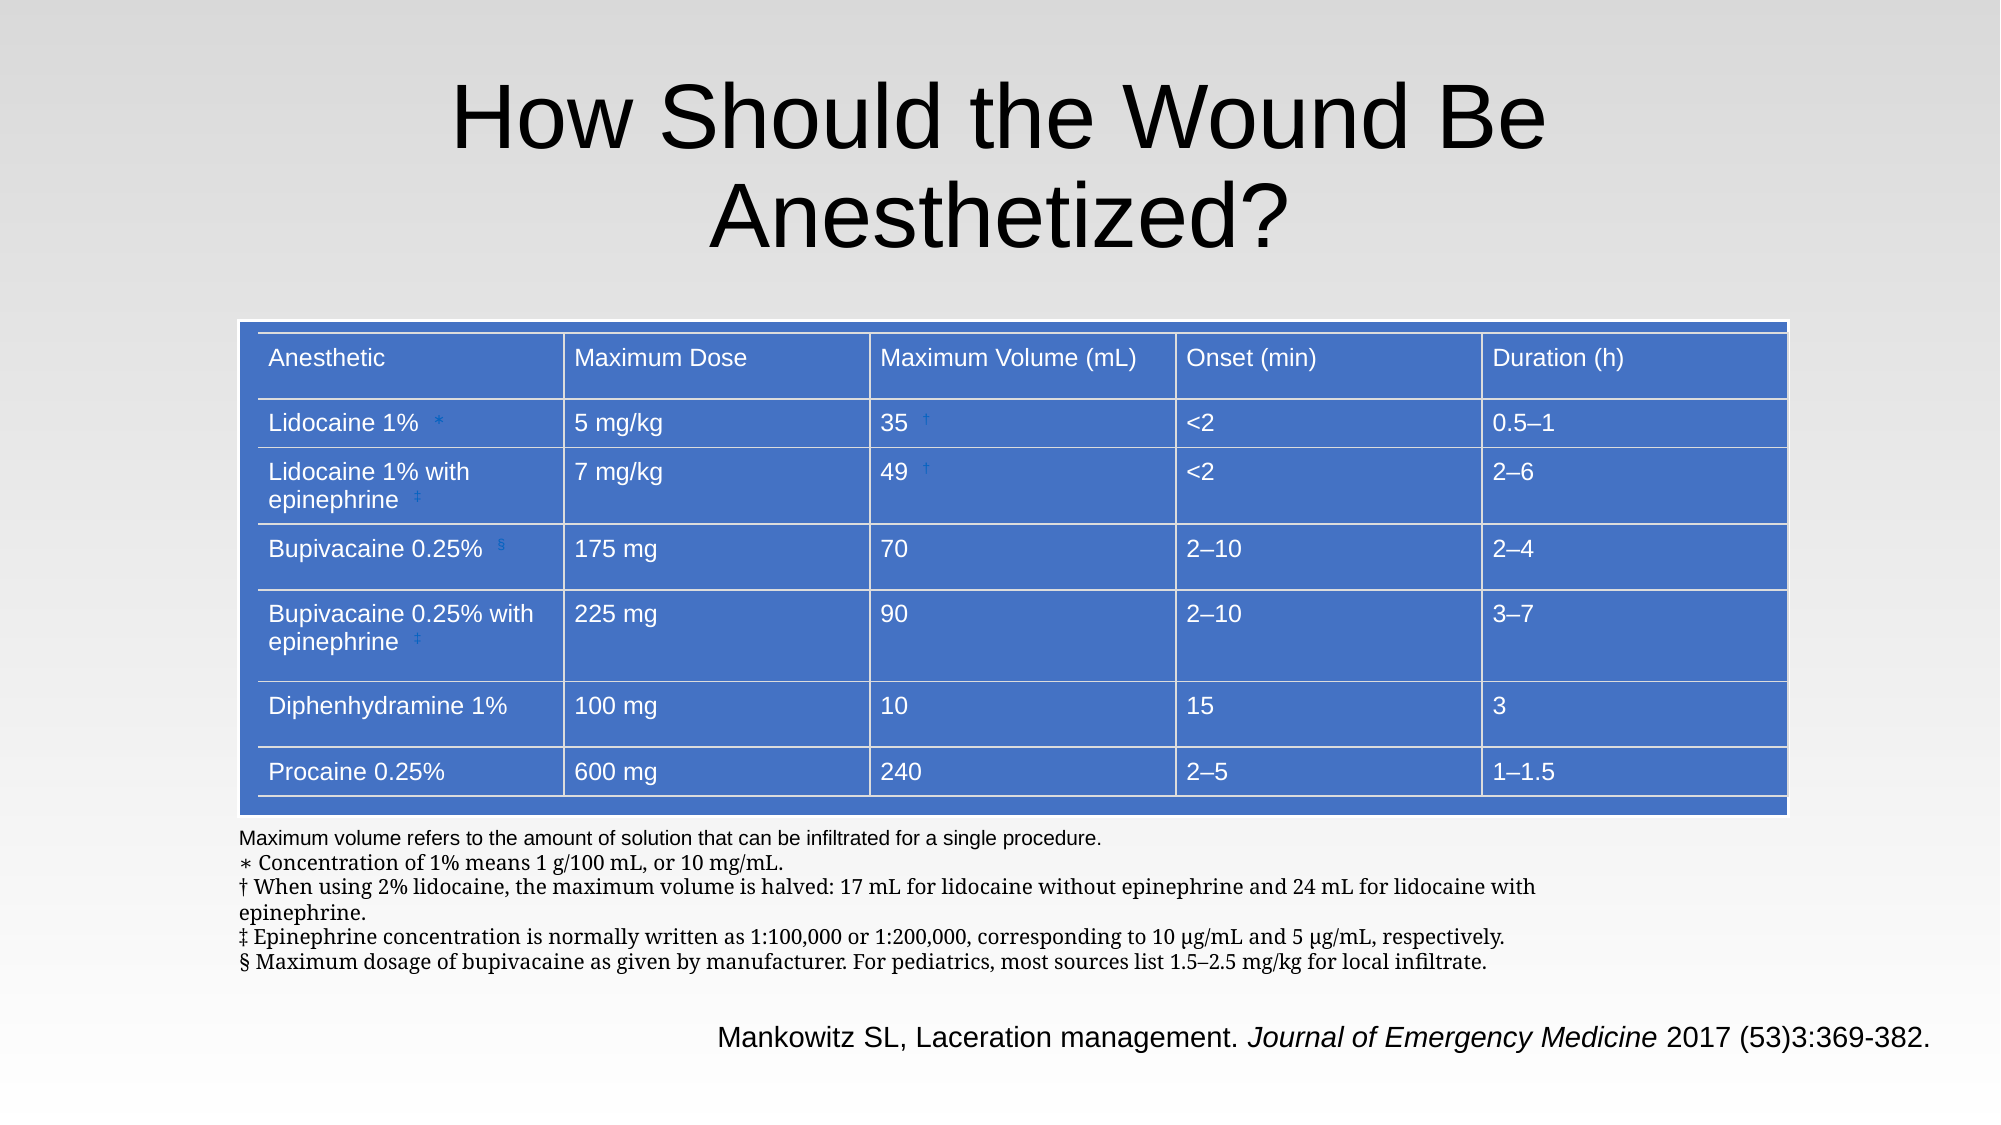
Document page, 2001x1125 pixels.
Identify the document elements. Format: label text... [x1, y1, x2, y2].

table_cell <2 [1177, 400, 1481, 447]
table_cell 225 mg [565, 591, 869, 681]
table_cell 7 mg/kg [565, 448, 869, 523]
table_cell Bupivacaine 0.25% with epinephrine ‡ [258, 591, 563, 681]
table_cell 100 mg [565, 682, 869, 746]
table_cell 2–5 [1177, 748, 1481, 795]
table_cell 5 mg/kg [565, 400, 869, 447]
text_box Mankowitz SL, Laceration management. Journal of Emergency Medicine 2017 (53)3:369-382. [702, 1010, 1955, 1061]
table_cell 240 [871, 748, 1175, 795]
table_cell 90 [871, 591, 1175, 681]
text_box [237, 319, 1789, 818]
table_header Onset (min) [1177, 334, 1481, 398]
table_cell Bupivacaine 0.25% § [258, 525, 563, 589]
table_cell 10 [871, 682, 1175, 746]
table_cell 1–1.5 [1483, 748, 1787, 795]
table_cell 15 [1177, 682, 1481, 746]
table_cell 2–4 [1483, 525, 1787, 589]
table_header Duration (h) [1483, 334, 1787, 398]
table_cell 175 mg [565, 525, 869, 589]
table_cell 2–6 [1483, 448, 1787, 523]
table_header Maximum Volume (mL) [871, 334, 1175, 398]
table_cell 600 mg [565, 748, 869, 795]
table_cell <2 [1177, 448, 1481, 523]
table_header Maximum Dose [565, 334, 869, 398]
table_cell Lidocaine 1% with epinephrine ‡ [258, 448, 563, 523]
table_cell 70 [871, 525, 1175, 589]
table_cell 3–7 [1483, 591, 1787, 681]
table_cell 35 † [871, 400, 1175, 447]
table_header Anesthetic [258, 334, 563, 398]
text_box Maximum volume refers to the amount of solution that can be infiltrated for a single procedure. ∗ Concentration of 1% means 1 g/100 mL, or 10 mg/mL. † When using 2% lidocaine, the maximum volume is halved: 17 mL for lidocaine without epinephrine and 24 mL for lidocaine with epinephrine. ‡ Epinephrine concentration is normally written as 1:100,000 or 1:200,000, corresponding to 10 μg/mL and 5 μg/mL, respectively. § Maximum dosage of bupivacaine as given by manufacturer. For pediatrics, most sources list 1.5–2.5 mg/kg for local infiltrate. [224, 816, 1631, 982]
table_cell 3 [1483, 682, 1787, 746]
table_cell 0.5–1 [1483, 400, 1787, 447]
table_cell Diphenhydramine 1% [258, 682, 563, 746]
table_cell 2–10 [1177, 525, 1481, 589]
table_cell 49 † [871, 448, 1175, 523]
table_cell Procaine 0.25% [258, 748, 563, 795]
table_cell 2–10 [1177, 591, 1481, 681]
table_cell Lidocaine 1% ∗ [258, 400, 563, 447]
title How Should the Wound Be Anesthetized? [137, 59, 1863, 278]
